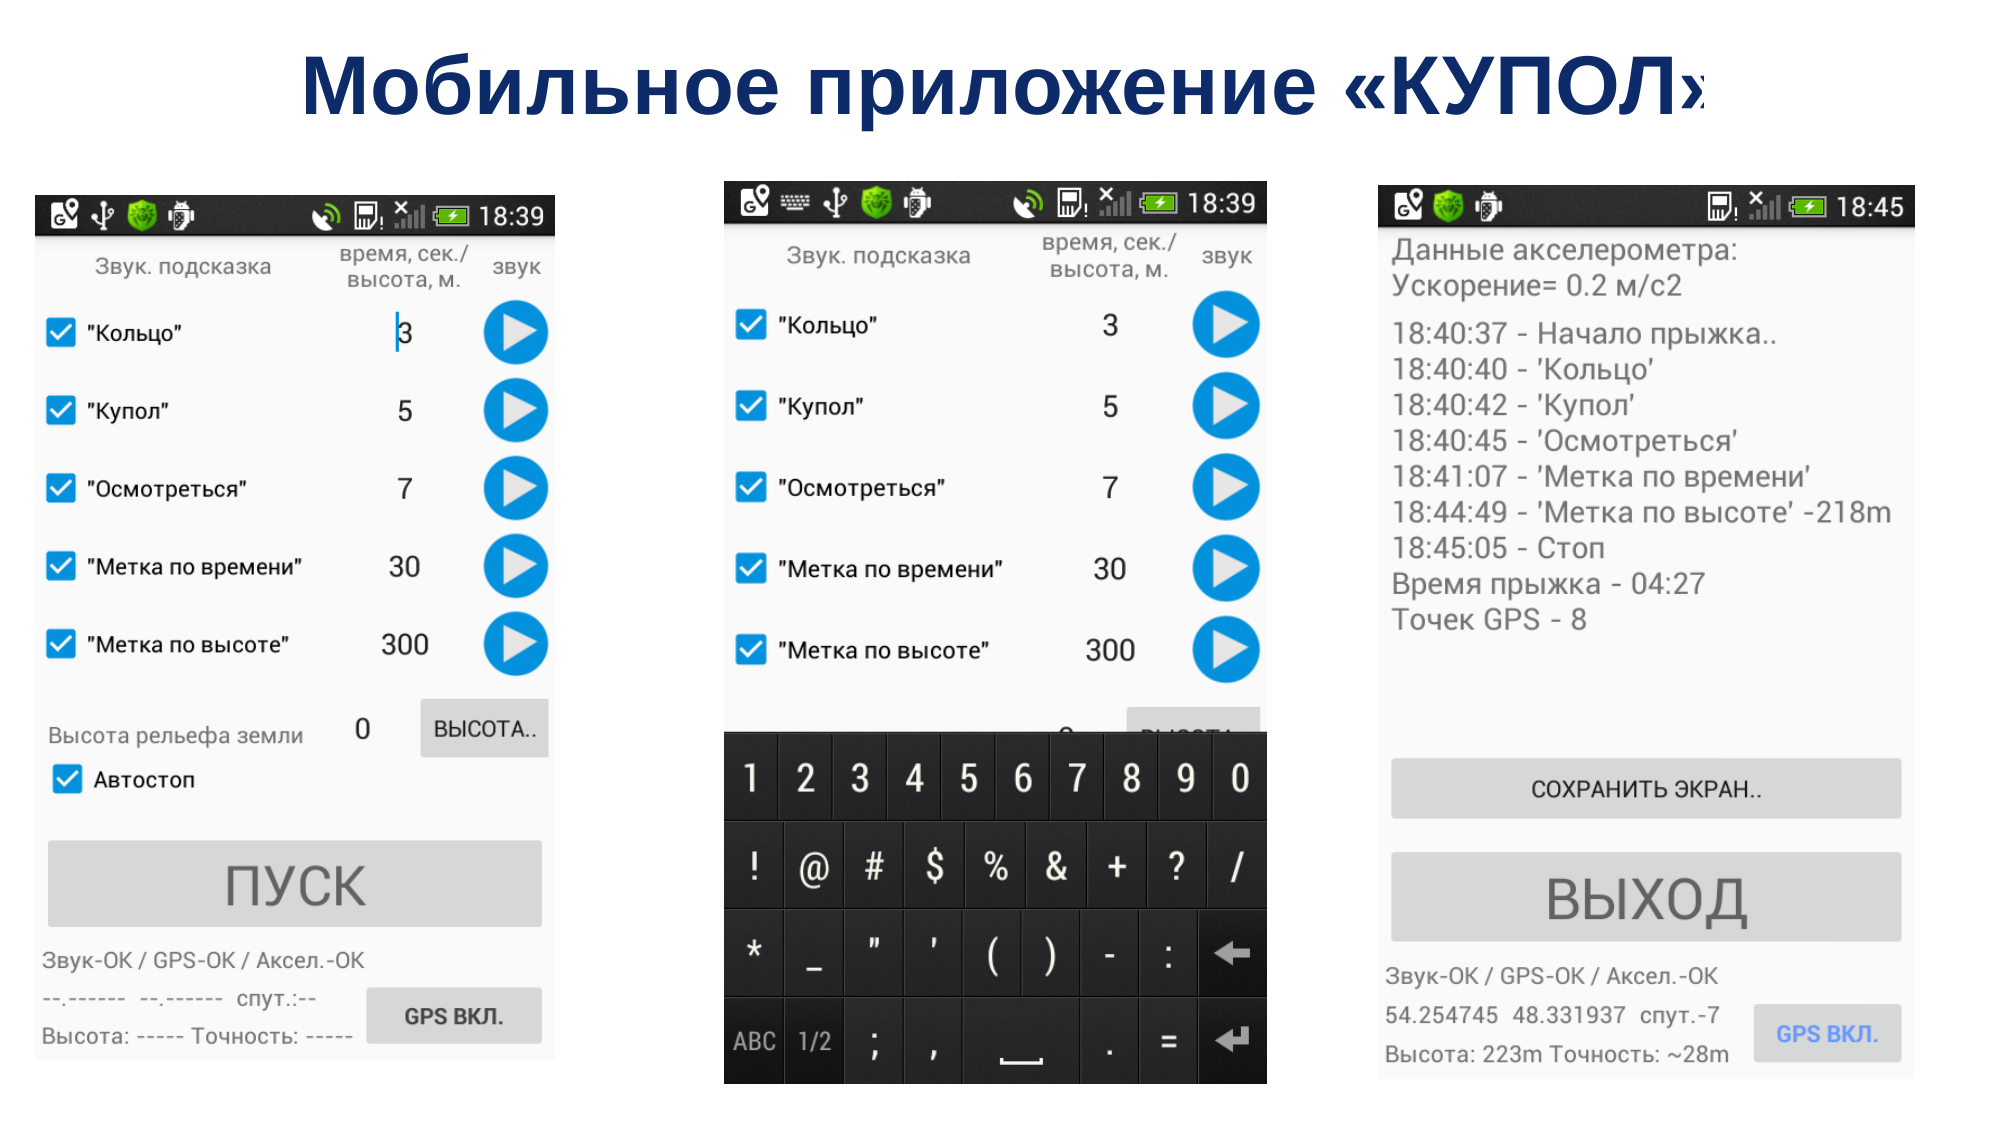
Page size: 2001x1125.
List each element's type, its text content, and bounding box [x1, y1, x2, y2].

picture [1378, 185, 1915, 1080]
picture [35, 195, 555, 1060]
picture [724, 181, 1267, 1084]
text_box Мобильное приложение «КУПОЛ» [263, 24, 1764, 139]
